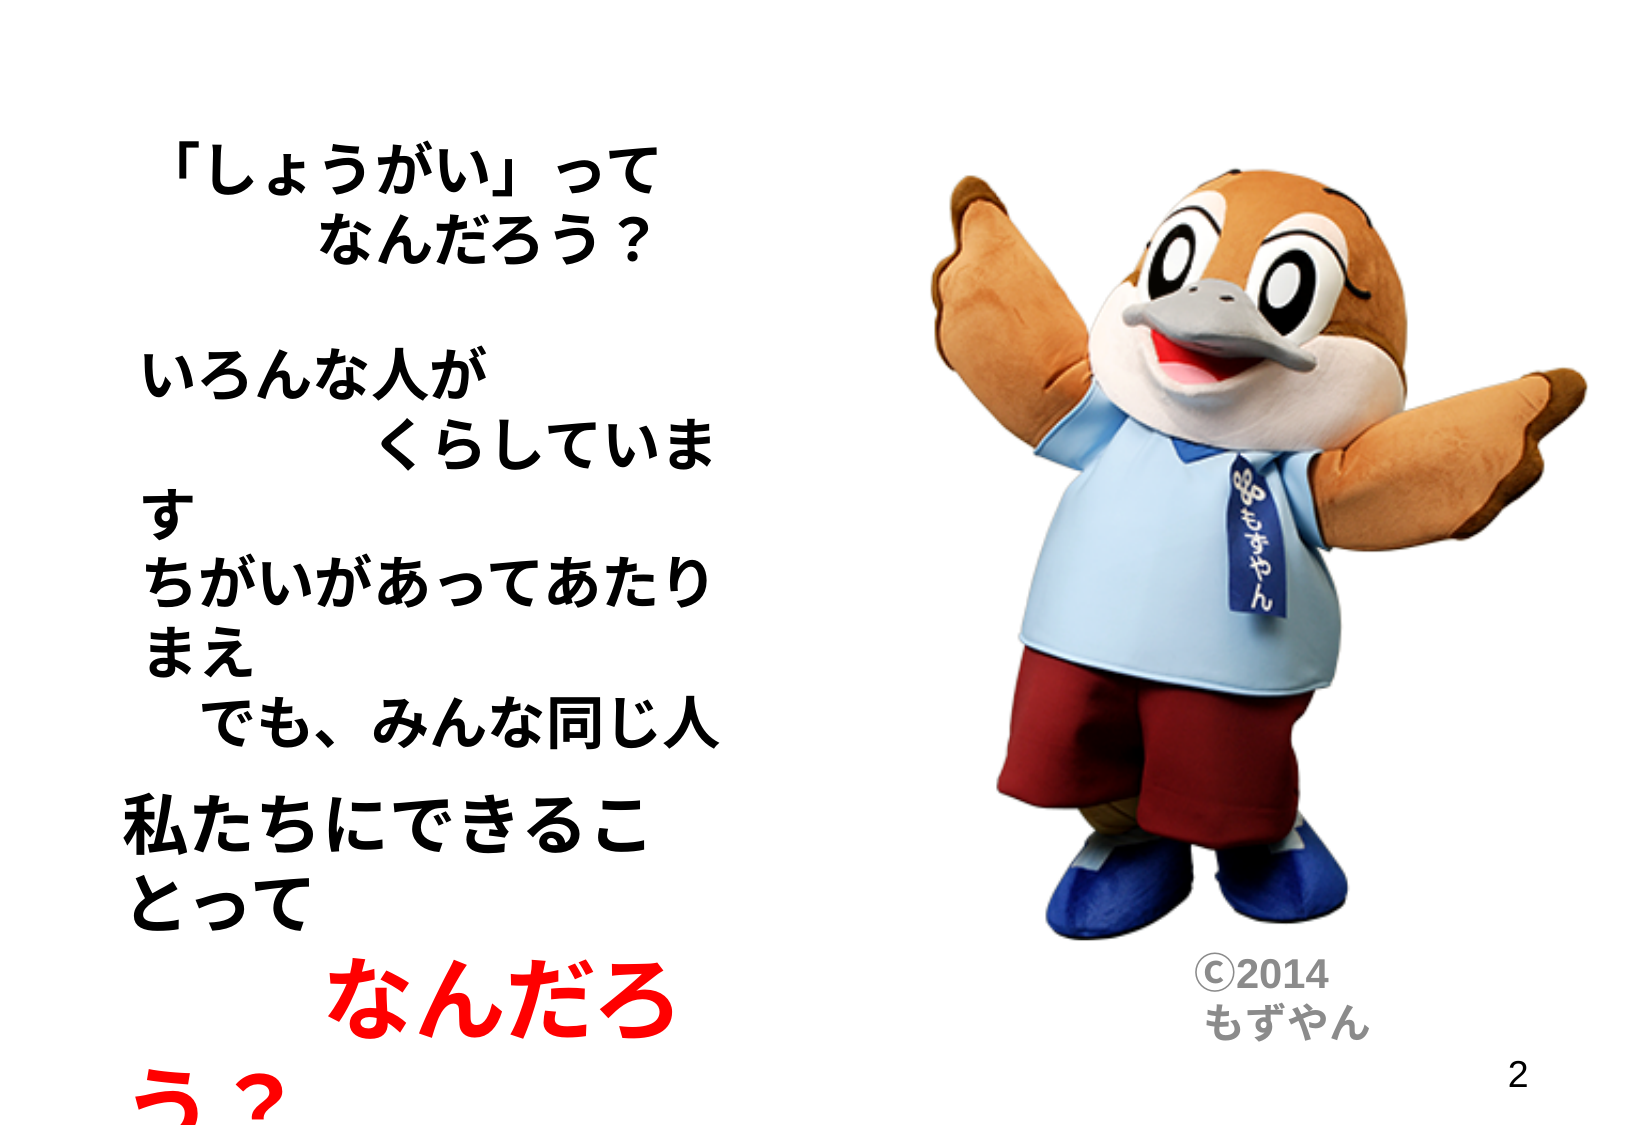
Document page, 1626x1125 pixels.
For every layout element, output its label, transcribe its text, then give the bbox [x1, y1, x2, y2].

text_box 1 [1143, 1042, 1544, 1103]
text_box 私たちにできることって なんだろう？ [107, 775, 754, 1125]
text_box いろんな人が くらしています [123, 331, 738, 556]
text_box 「しょうがい」って なんだろう？ [127, 125, 707, 281]
slide_number Ⓒ2014 もずやん [1166, 966, 1409, 1027]
picture [918, 159, 1594, 954]
text_box ちがいがあってあたりまえ でも、みんな同じ人 [125, 538, 766, 764]
